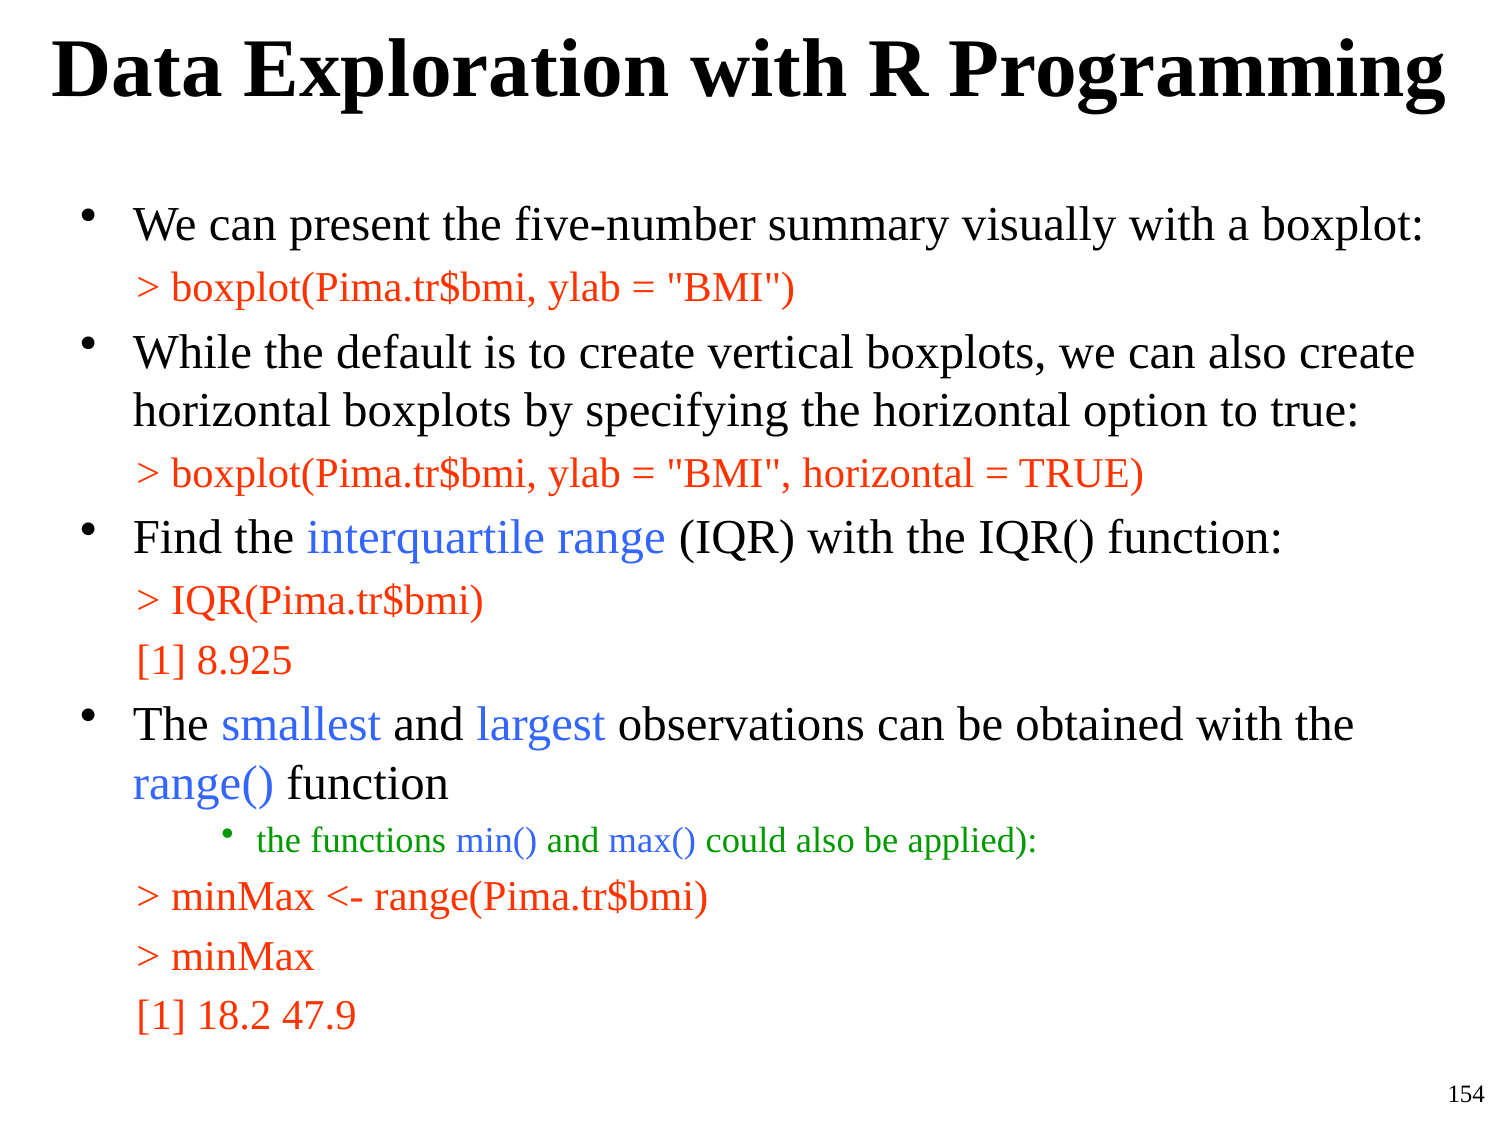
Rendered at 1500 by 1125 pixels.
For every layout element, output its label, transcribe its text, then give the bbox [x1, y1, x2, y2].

title Data Exploration with R Programming [0, 0, 1500, 126]
slide_number 154 [1186, 1069, 1500, 1125]
list We can present the five-number summary visually with a boxplot: > boxplot(Pima.tr$bmi, ylab = "BMI") While the default is to create vertical boxplots, we can also create horizontal boxplots by specifying the horizontal option to true: > boxplot(Pima.tr$bmi, ylab = "BMI", horizontal = TRUE) Find the interquartile range (IQR) with the IQR() function: > IQR(Pima.tr$bmi) [1] 8.925 The smallest and largest observations can be obtained with the range() function the functions min() and max() could also be applied): > minMax <- range(Pima.tr$bmi) > minMax [1] 18.2 47.9 [64, 184, 1447, 1071]
